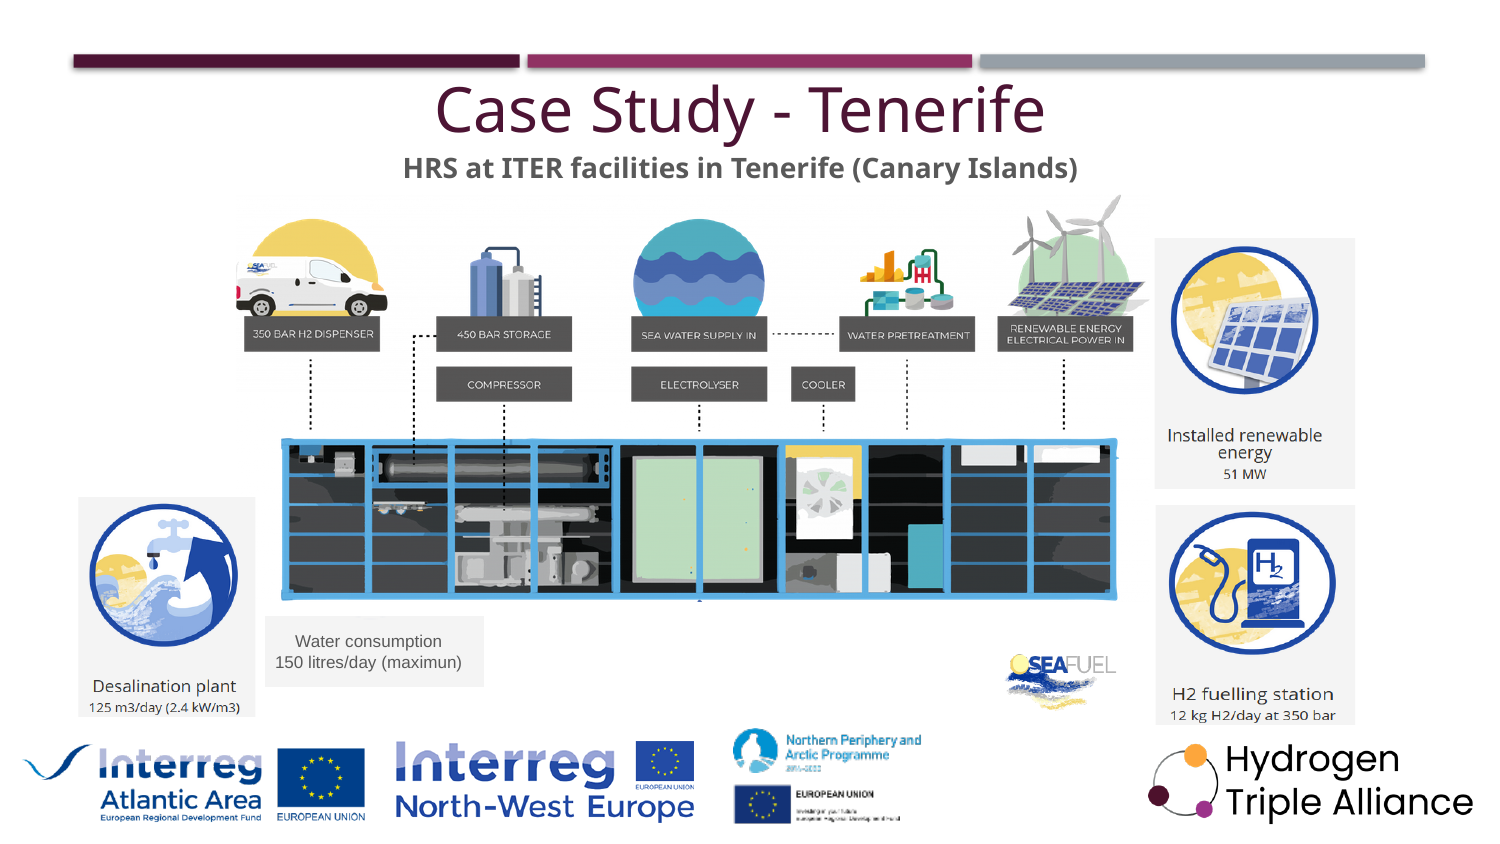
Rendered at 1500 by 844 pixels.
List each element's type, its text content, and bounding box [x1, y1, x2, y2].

picture [77, 191, 1356, 725]
picture [1148, 740, 1474, 835]
picture [731, 782, 900, 828]
picture [997, 645, 1120, 715]
picture [264, 615, 485, 688]
picture [10, 733, 375, 833]
text_box HRS at ITER facilities in Tenerife (Canary Islands) [309, 100, 1173, 236]
picture [396, 741, 694, 823]
text_box Case Study - Tenerife [169, 15, 1313, 154]
picture [733, 728, 928, 773]
